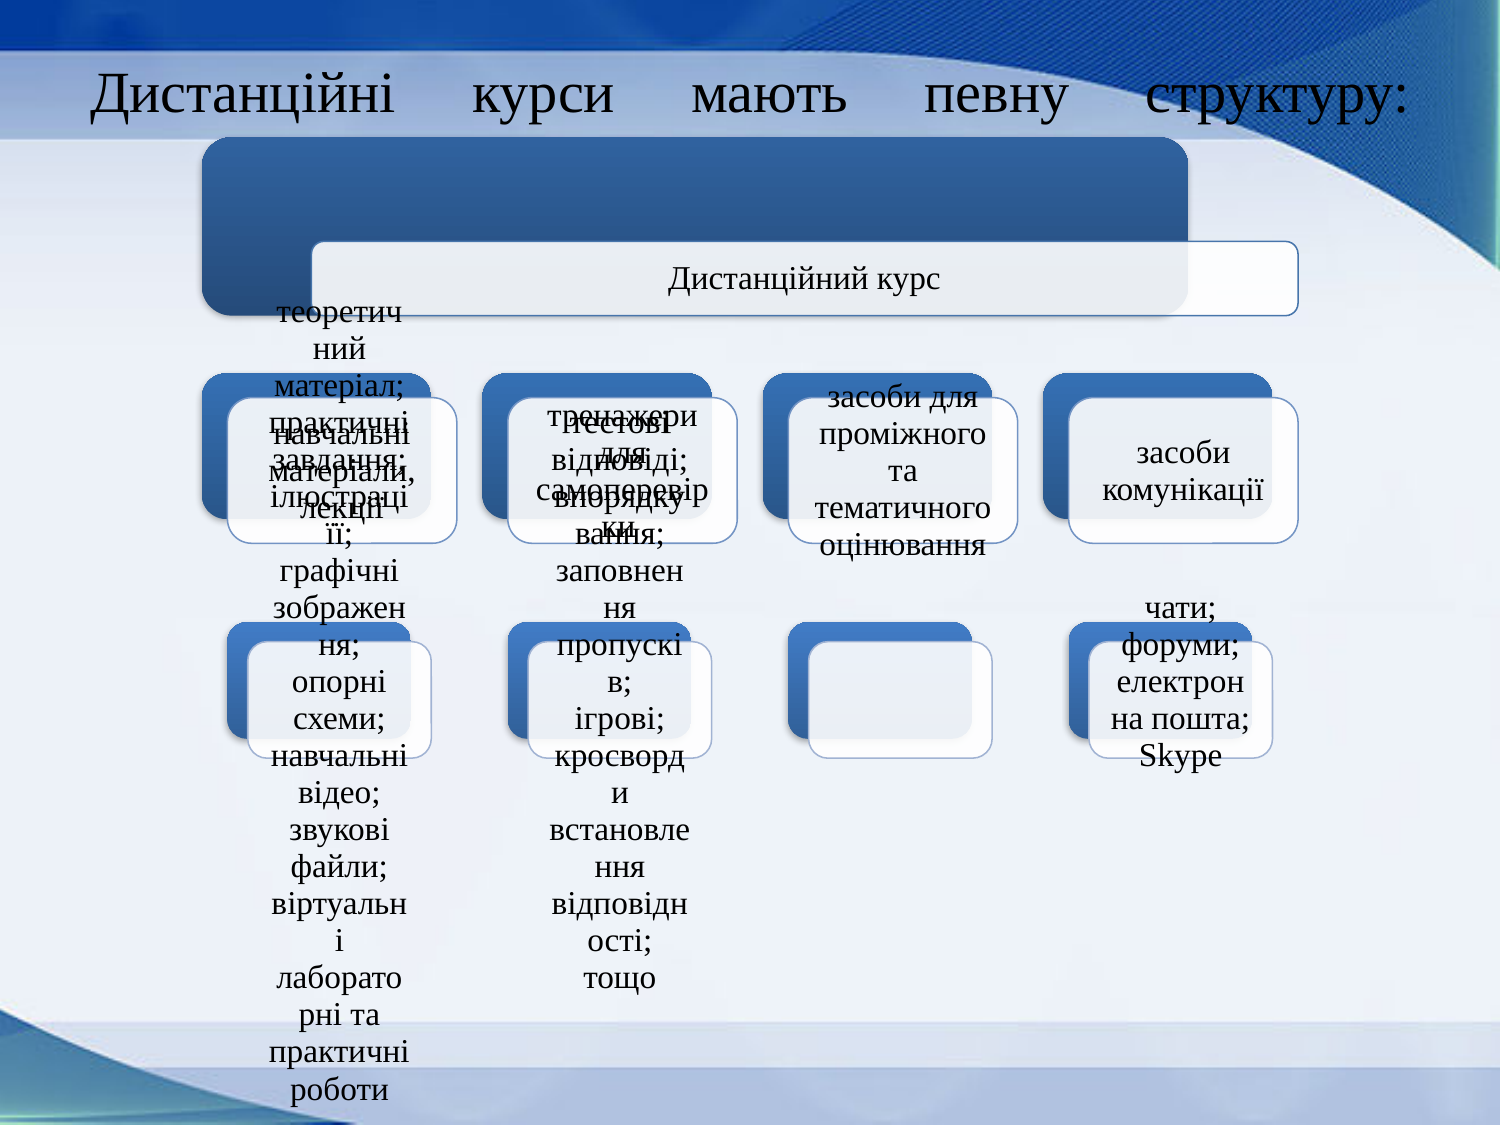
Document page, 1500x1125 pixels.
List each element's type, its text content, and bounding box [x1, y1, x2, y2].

title Дистанційні курси мають певну структуру: [75, 45, 1425, 135]
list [64, 136, 1436, 1012]
picture [0, 0, 1500, 1125]
